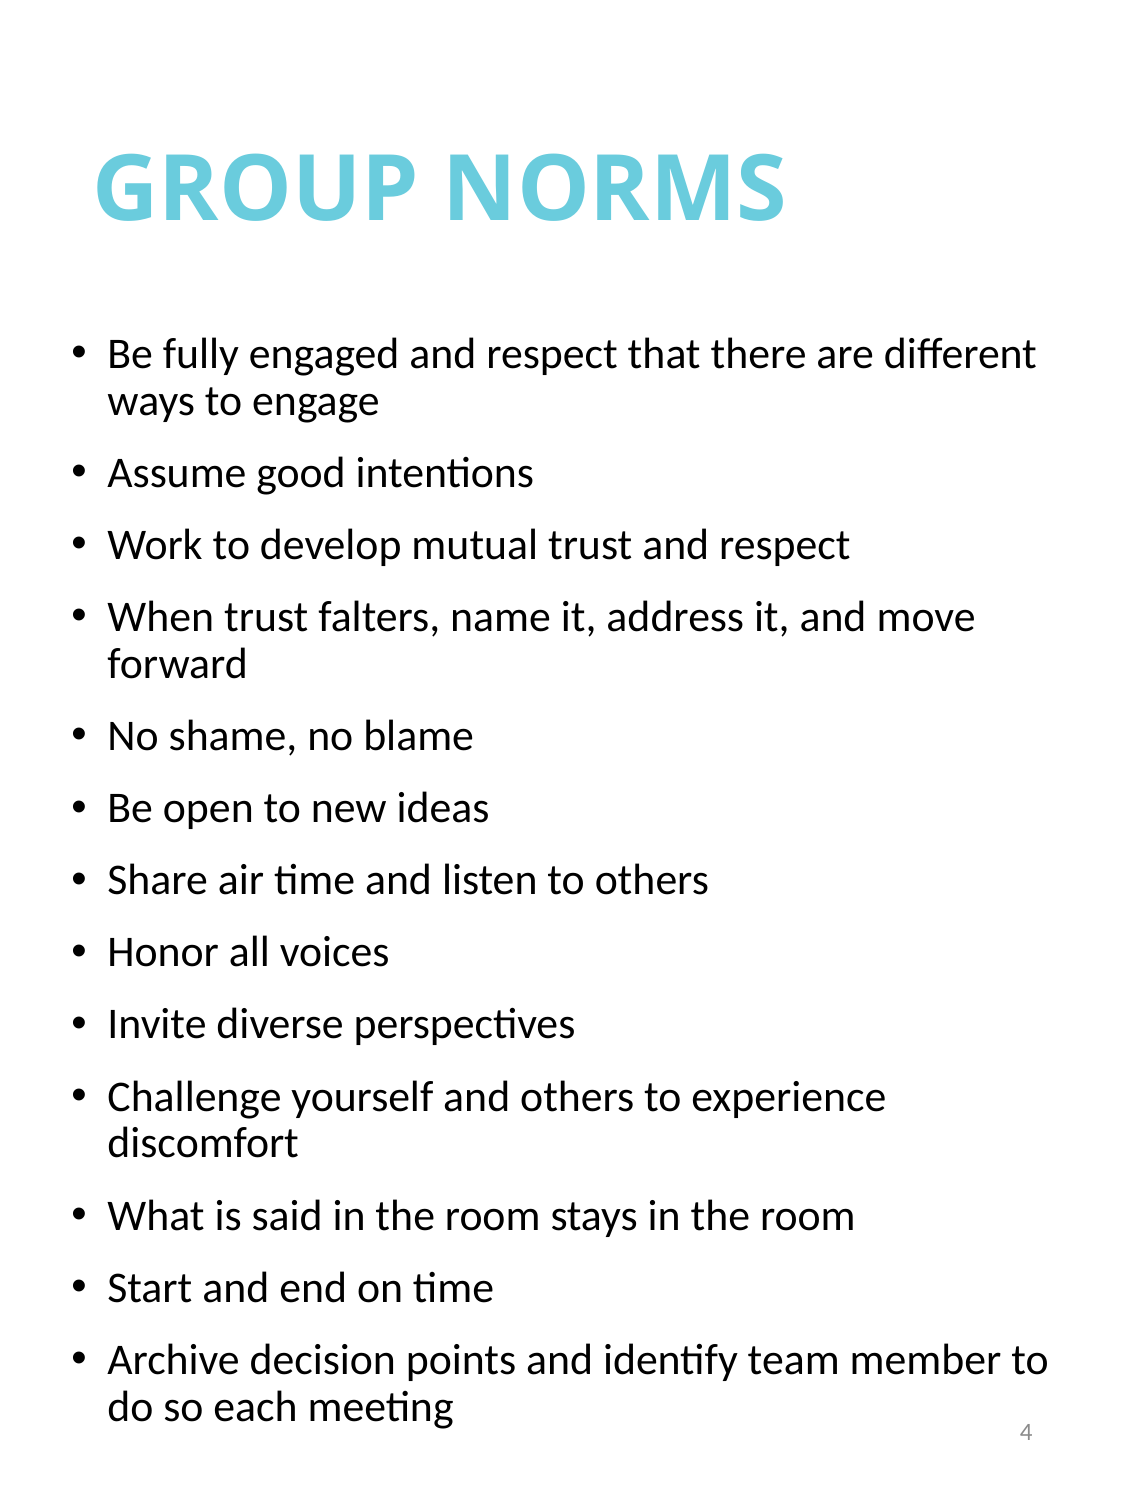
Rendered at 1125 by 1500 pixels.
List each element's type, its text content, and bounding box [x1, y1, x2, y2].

slide_number 4 [794, 1390, 1048, 1471]
list Be fully engaged and respect that there are different ways to engage Assume good intentions Work to develop mutual trust and respect When trust falters, name it, address it, and move forward No shame, no blame Be open to new ideas Share air time and listen to others Honor all voices Invite diverse perspectives Challenge yourself and others to experience discomfort What is said in the room stays in the room Start and end on time Archive decision points and identify team member to do so each meeting [56, 323, 1069, 1440]
title GROUP NORMS [77, 79, 1048, 303]
